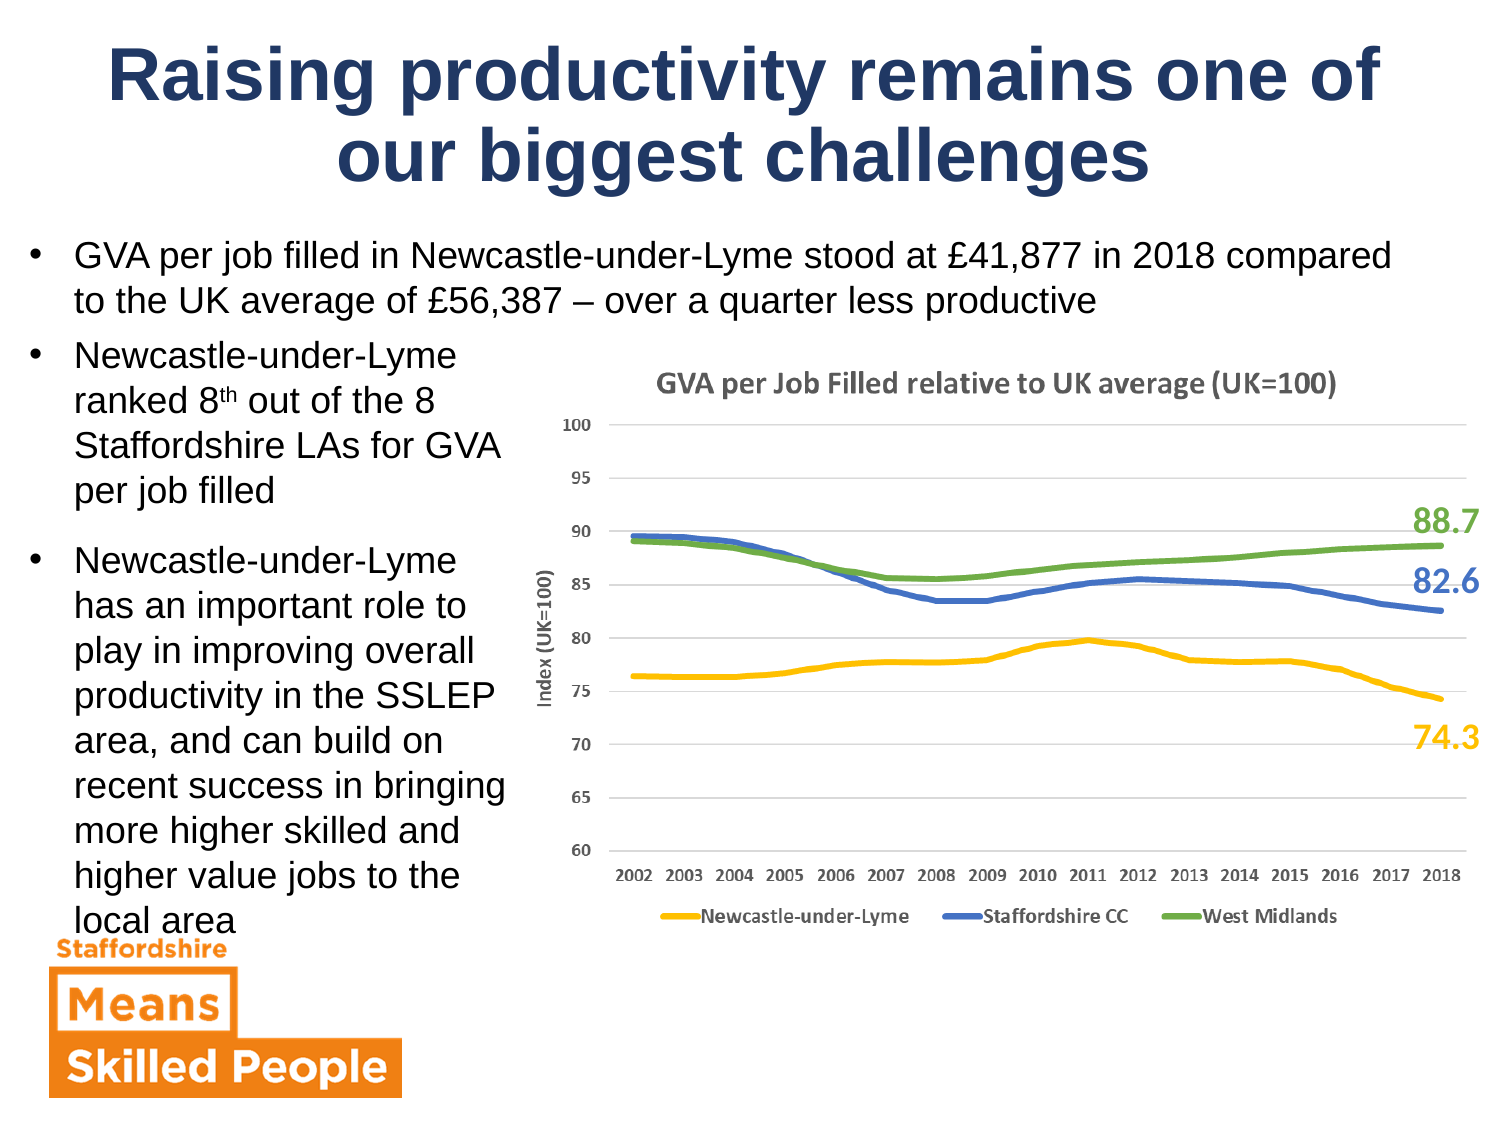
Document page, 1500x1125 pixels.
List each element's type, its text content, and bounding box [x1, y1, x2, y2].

title Raising productivity remains one of our biggest challenges [29, 23, 1460, 211]
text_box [507, 348, 1500, 945]
text_box GVA per job filled in Newcastle-under-Lyme stood at £41,877 in 2018 compared to the UK average of £56,387 – over a quarter less productive [14, 223, 1445, 348]
text_box Newcastle-under-Lyme ranked 8th out of the 8 Staffordshire LAs for GVA per job filled Newcastle-under-Lyme has an important role to play in improving overall productivity in the SSLEP area, and can build on recent success in bringing more higher skilled and higher value jobs to the local area [14, 323, 531, 949]
picture [49, 935, 402, 1098]
